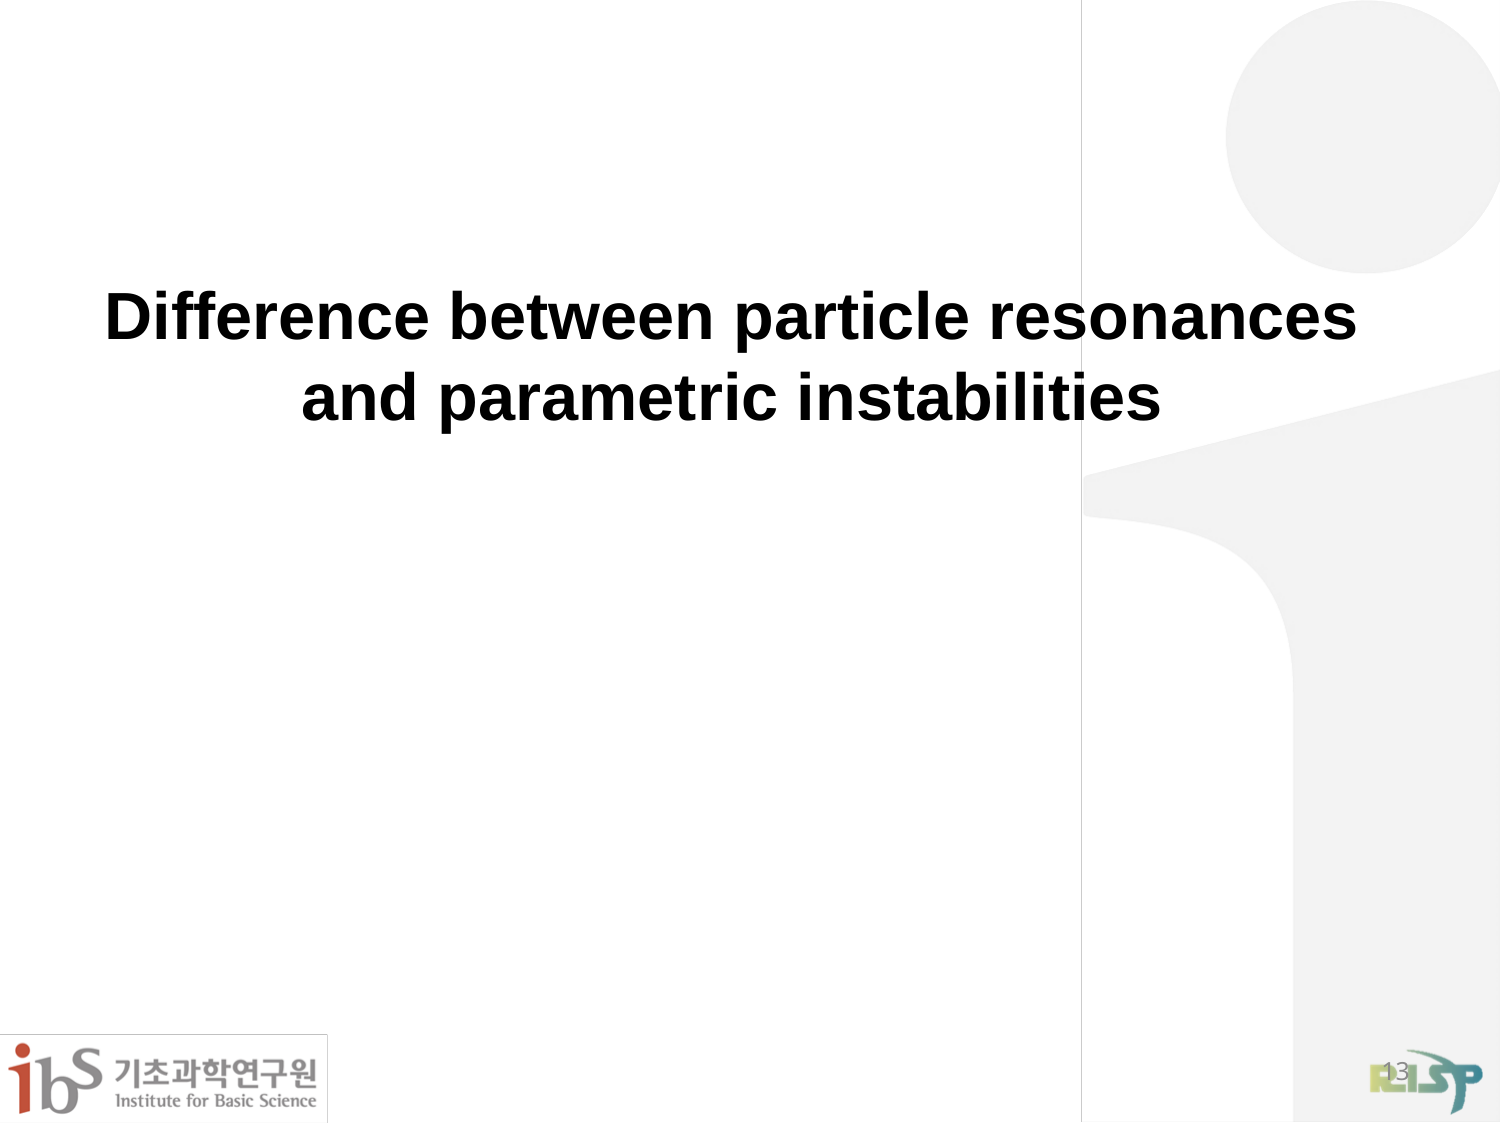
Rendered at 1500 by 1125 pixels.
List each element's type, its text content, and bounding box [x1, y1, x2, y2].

text_box Difference between particle resonances and parametric instabilities [41, 172, 1424, 1012]
slide_number 13 [1074, 1042, 1425, 1103]
picture [0, 0, 1500, 1125]
